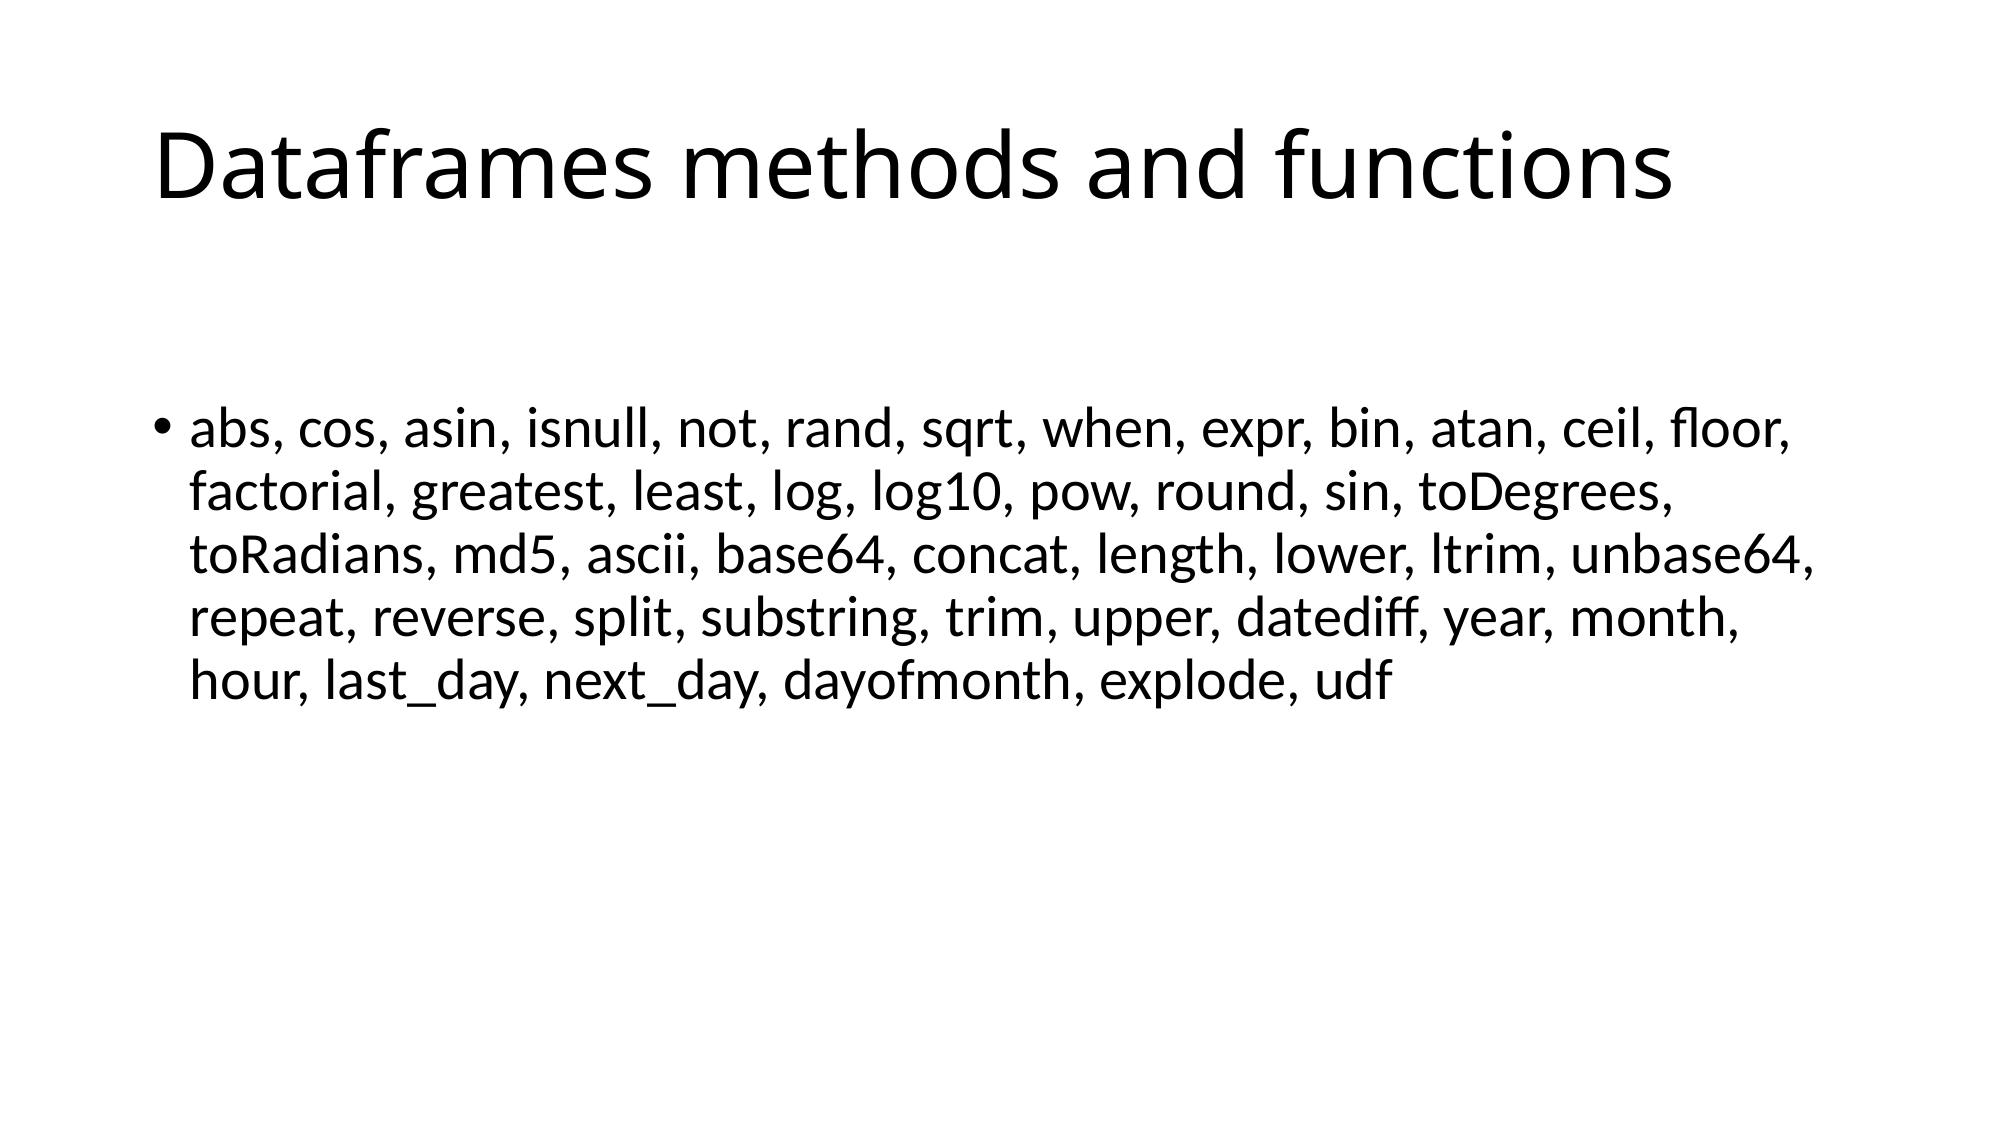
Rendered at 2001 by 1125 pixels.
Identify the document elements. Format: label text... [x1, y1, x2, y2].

list abs, cos, asin, isnull, not, rand, sqrt, when, expr, bin, atan, ceil, floor, factorial, greatest, least, log, log10, pow, round, sin, toDegrees, toRadians, md5, ascii, base64, concat, length, lower, ltrim, unbase64, repeat, reverse, split, substring, trim, upper, datediff, year, month, hour, last_day, next_day, dayofmonth, explode, udf [137, 299, 1863, 1014]
title Dataframes methods and functions [137, 59, 1863, 278]
